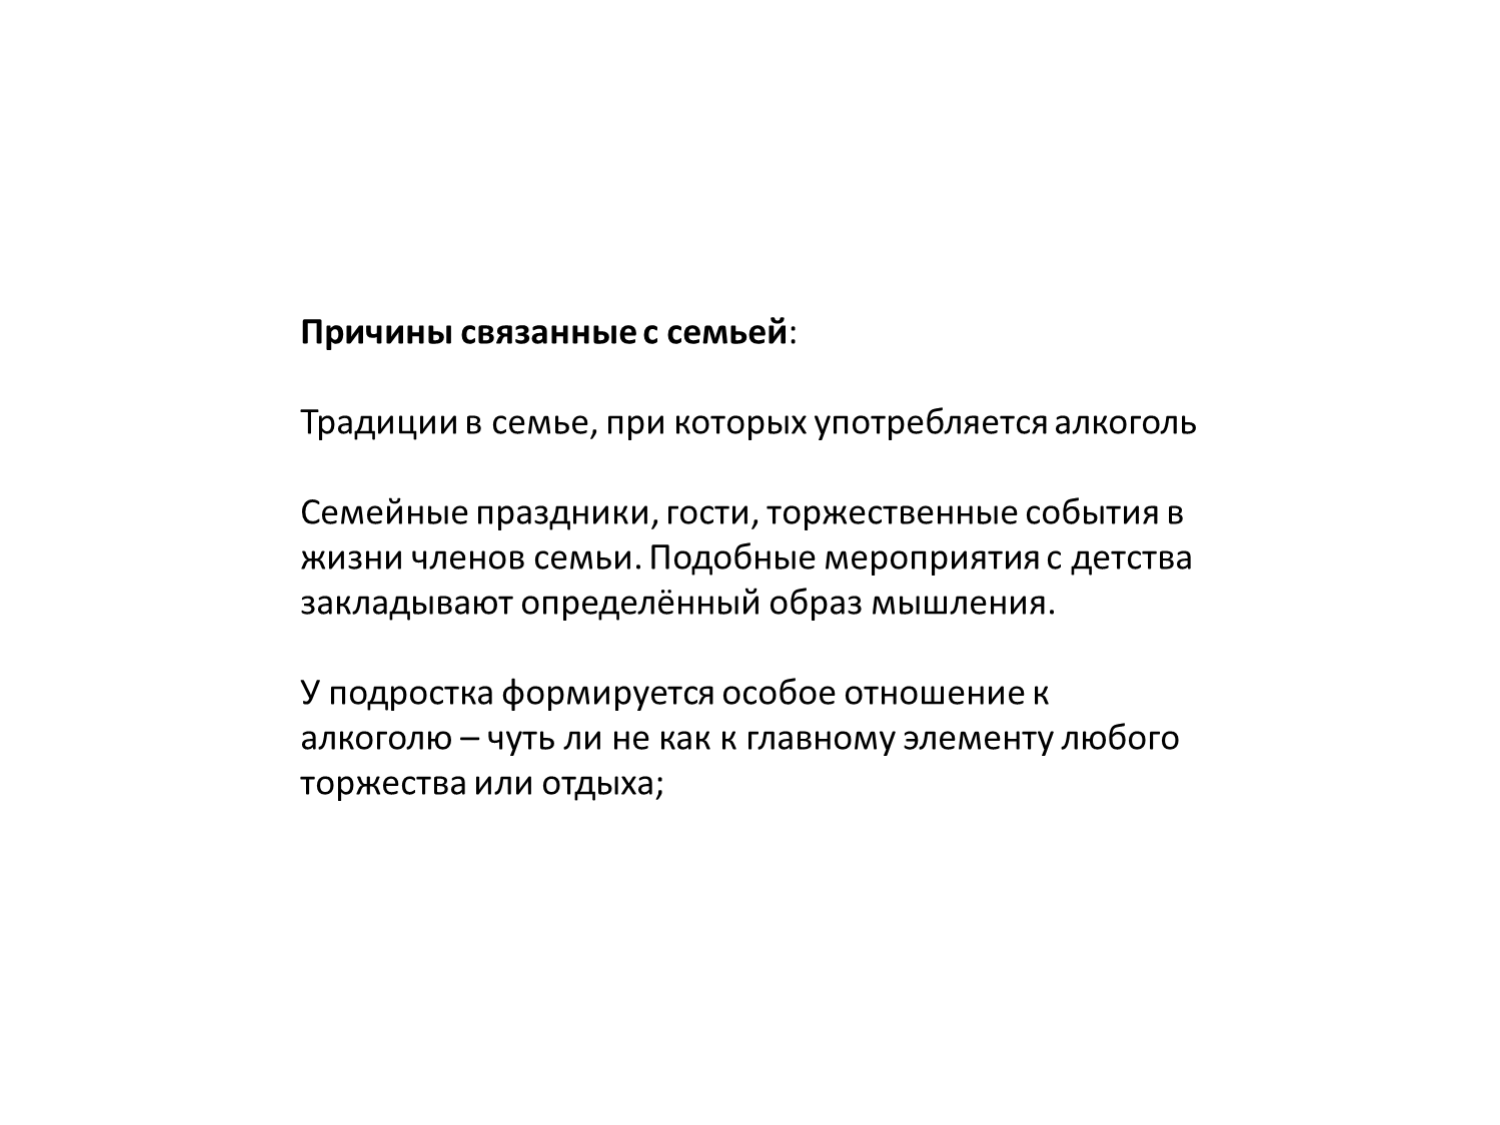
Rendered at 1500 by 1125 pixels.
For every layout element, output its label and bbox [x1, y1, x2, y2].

picture [277, 296, 1223, 829]
